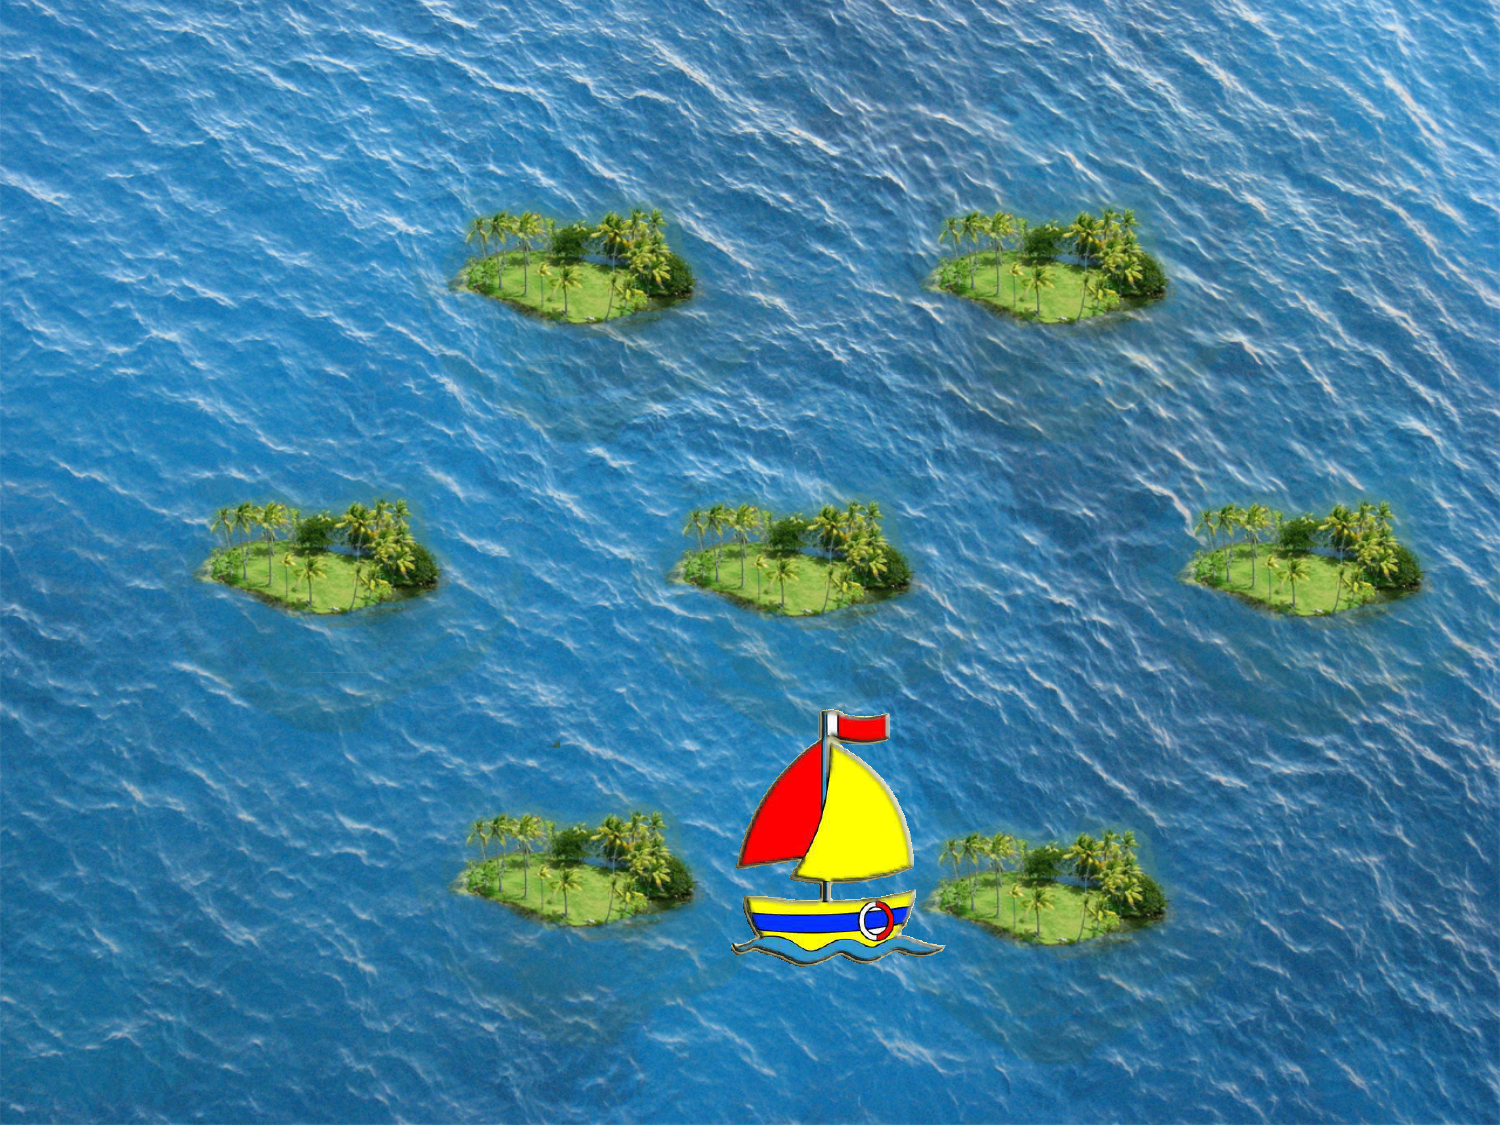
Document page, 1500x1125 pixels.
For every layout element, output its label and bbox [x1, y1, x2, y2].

list [0, 0, 1500, 1125]
picture [726, 702, 948, 985]
